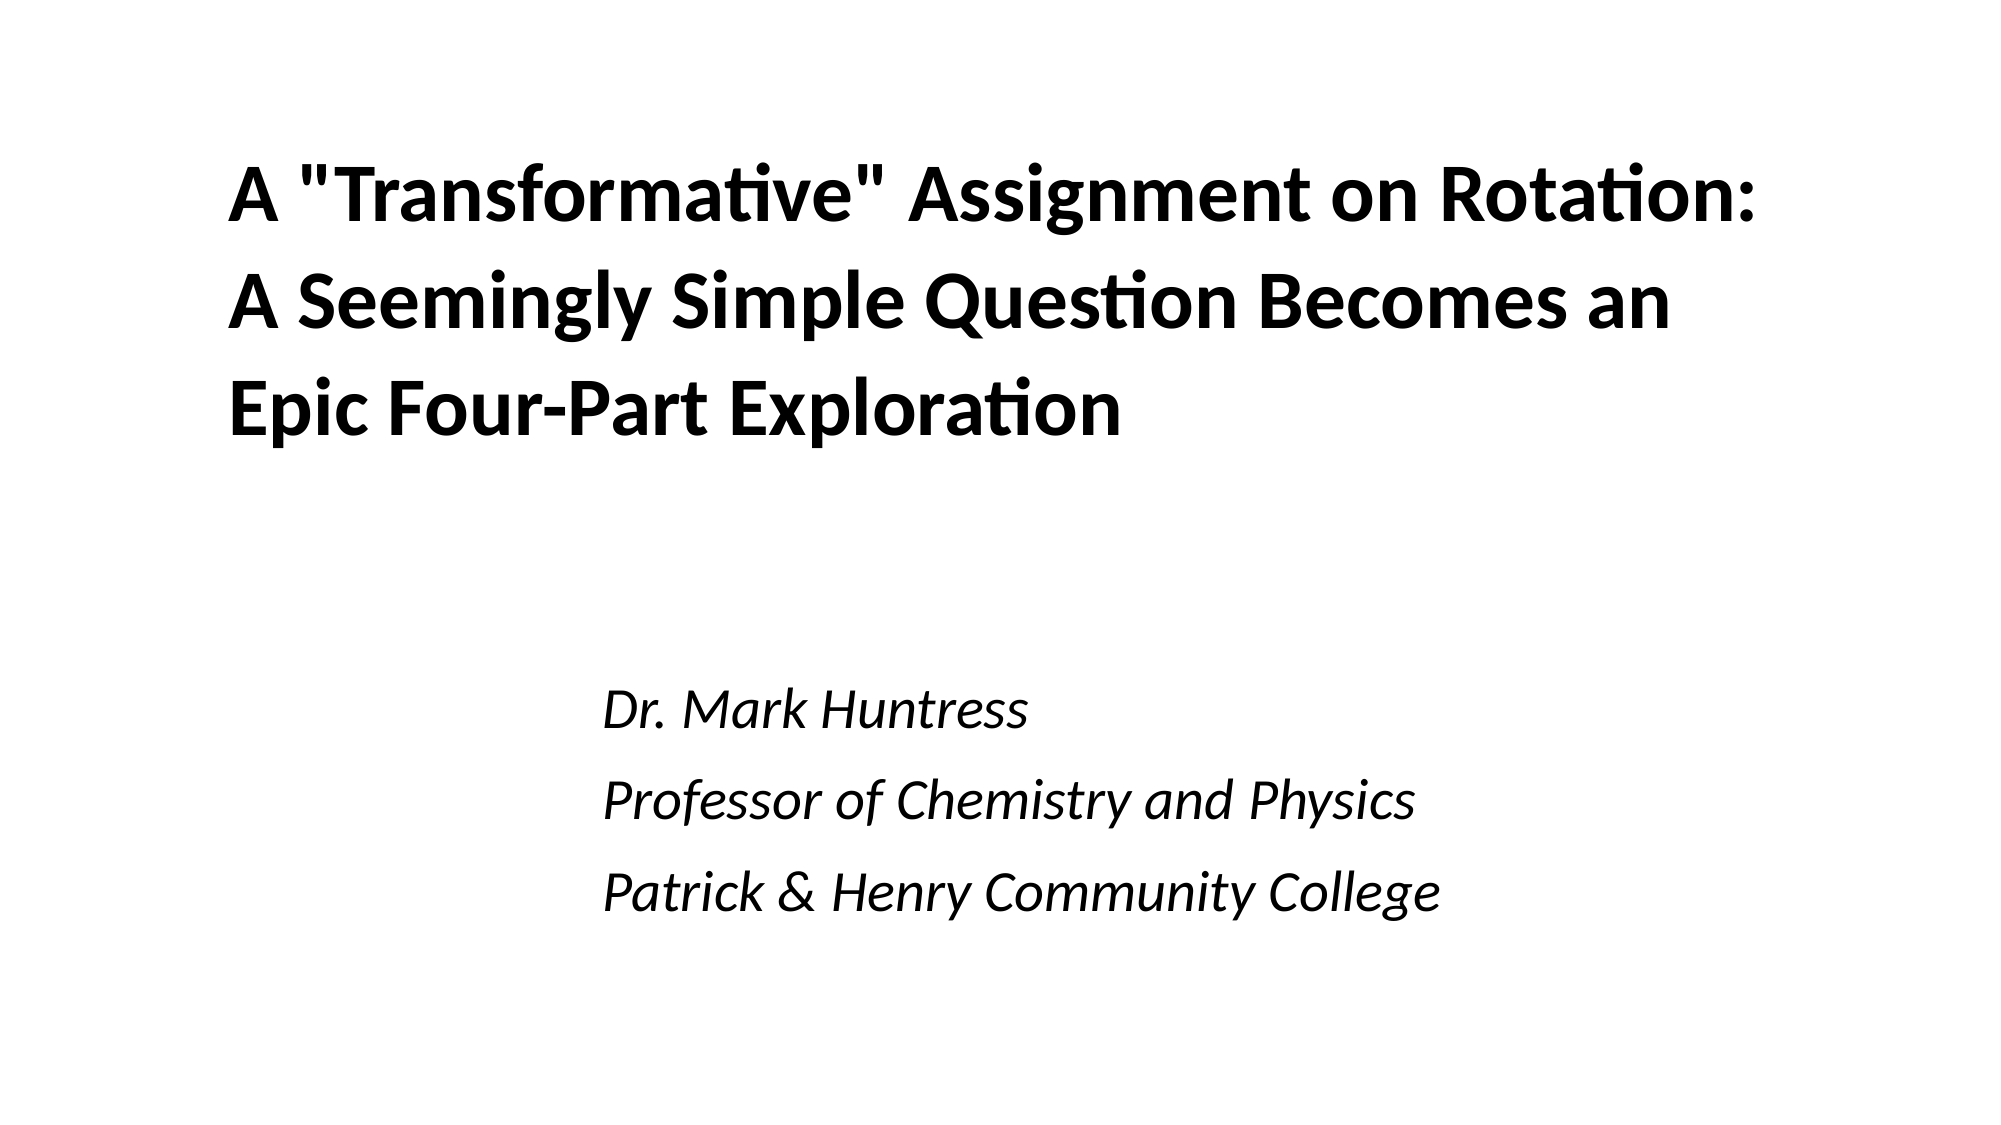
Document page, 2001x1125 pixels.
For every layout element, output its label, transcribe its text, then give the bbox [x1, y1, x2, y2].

text_box Dr. Mark Huntress Professor of Chemistry and Physics Patrick & Henry Community College [587, 657, 1588, 930]
text_box A "Transformative" Assignment on Rotation: A Seemingly Simple Question Becomes an Epic Four-Part Exploration [213, 123, 1787, 562]
